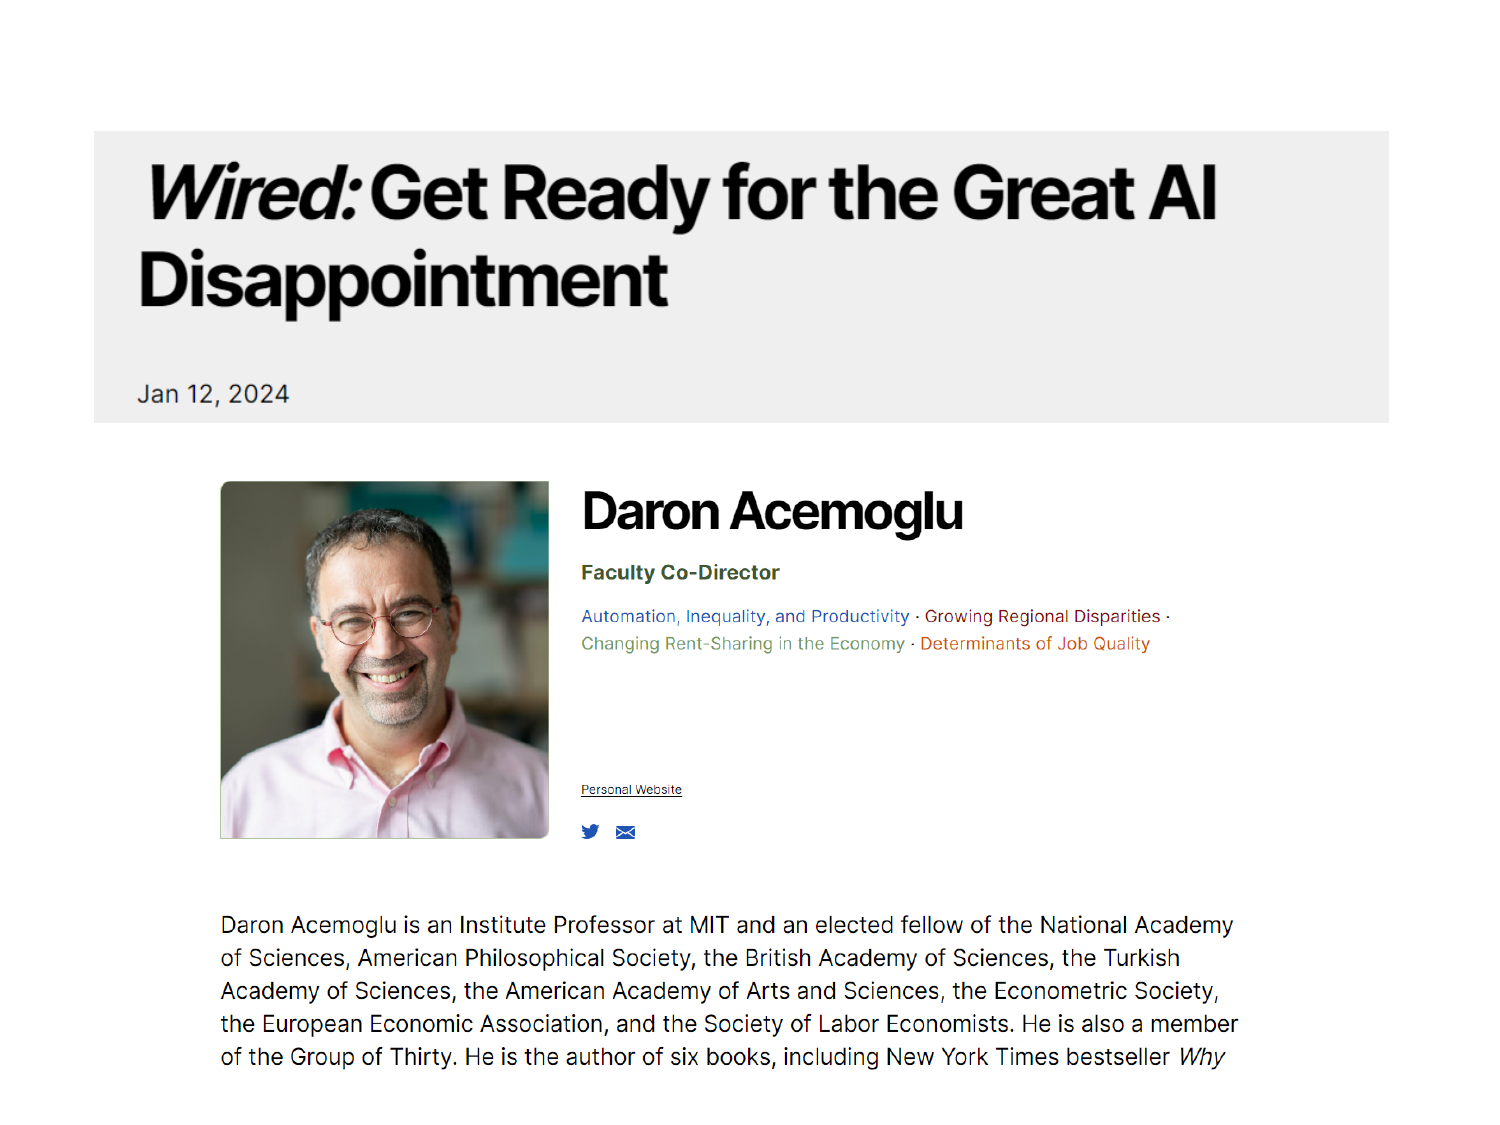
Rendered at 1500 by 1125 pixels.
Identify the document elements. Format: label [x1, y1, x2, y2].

list [94, 131, 1389, 423]
picture [177, 458, 1360, 1070]
